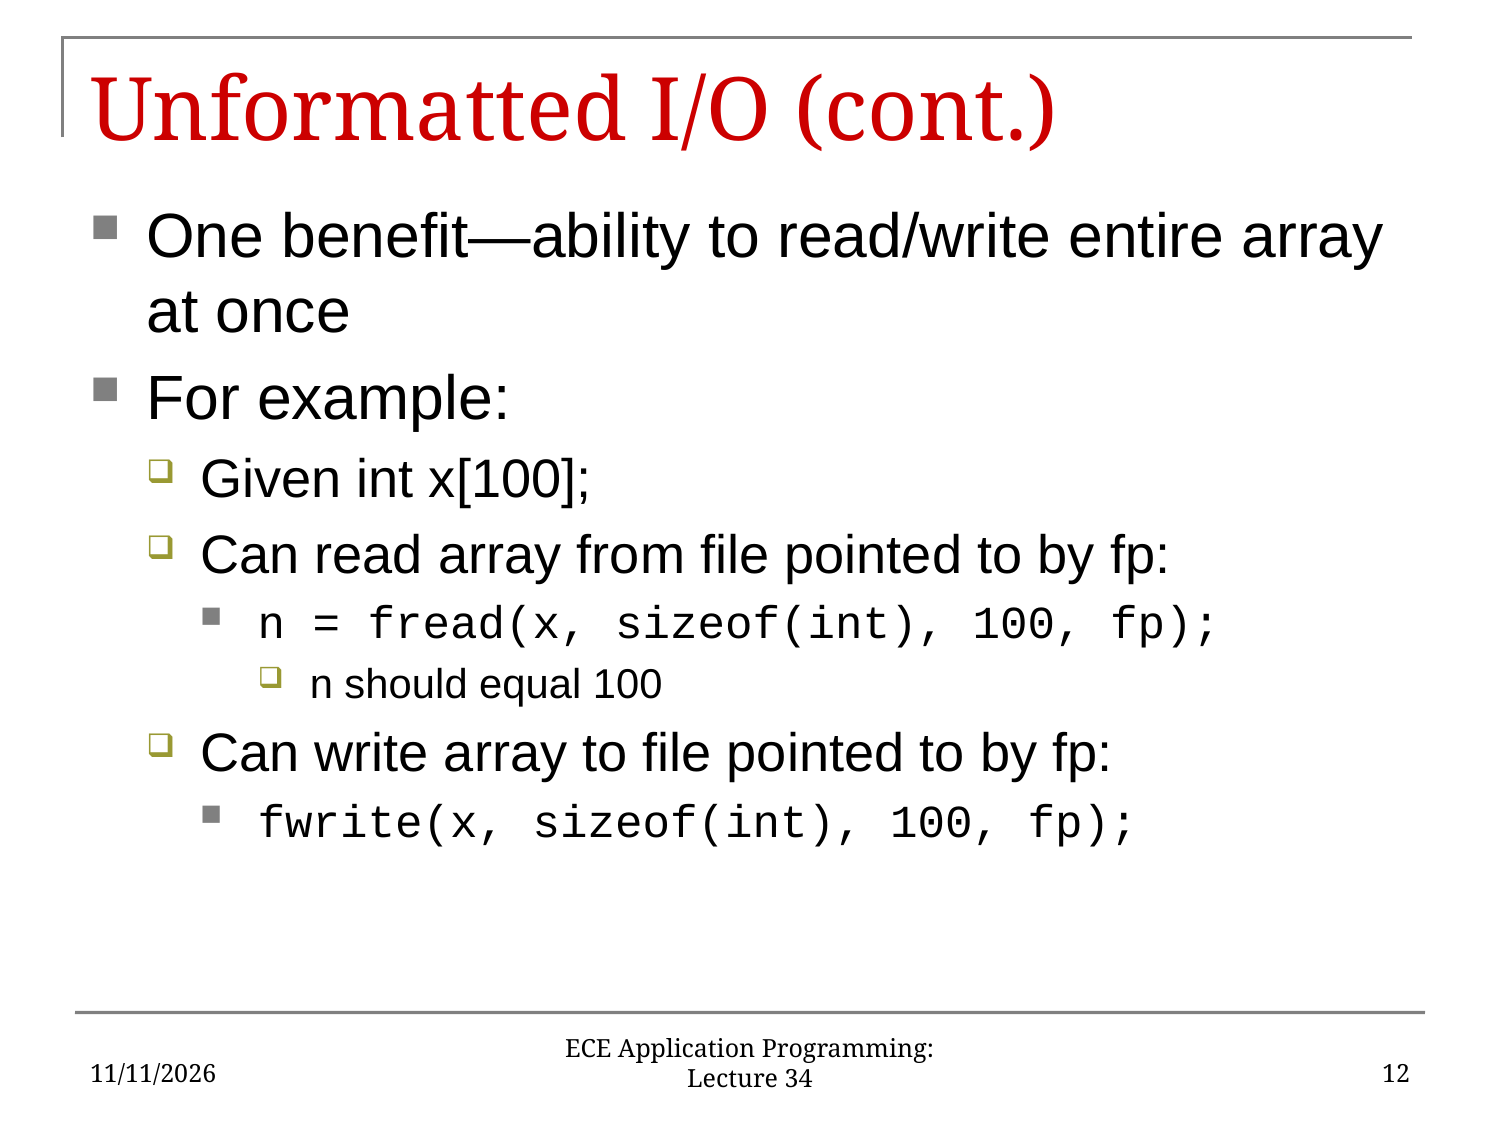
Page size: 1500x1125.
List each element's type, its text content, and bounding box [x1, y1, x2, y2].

title Unformatted I/O (cont.) [75, 45, 1425, 163]
footer ECE Application Programming: Lecture 34 [512, 1024, 988, 1101]
slide_number 12 [1074, 1023, 1426, 1100]
list One benefit—ability to read/write entire array at once For example: Given int x[100]; Can read array from file pointed to by fp: n = fread(x, sizeof(int), 100, fp); n should equal 100 Can write array to file pointed to by fp: fwrite(x, sizeof(int), 100, fp); [75, 187, 1425, 1006]
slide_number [74, 1023, 426, 1100]
